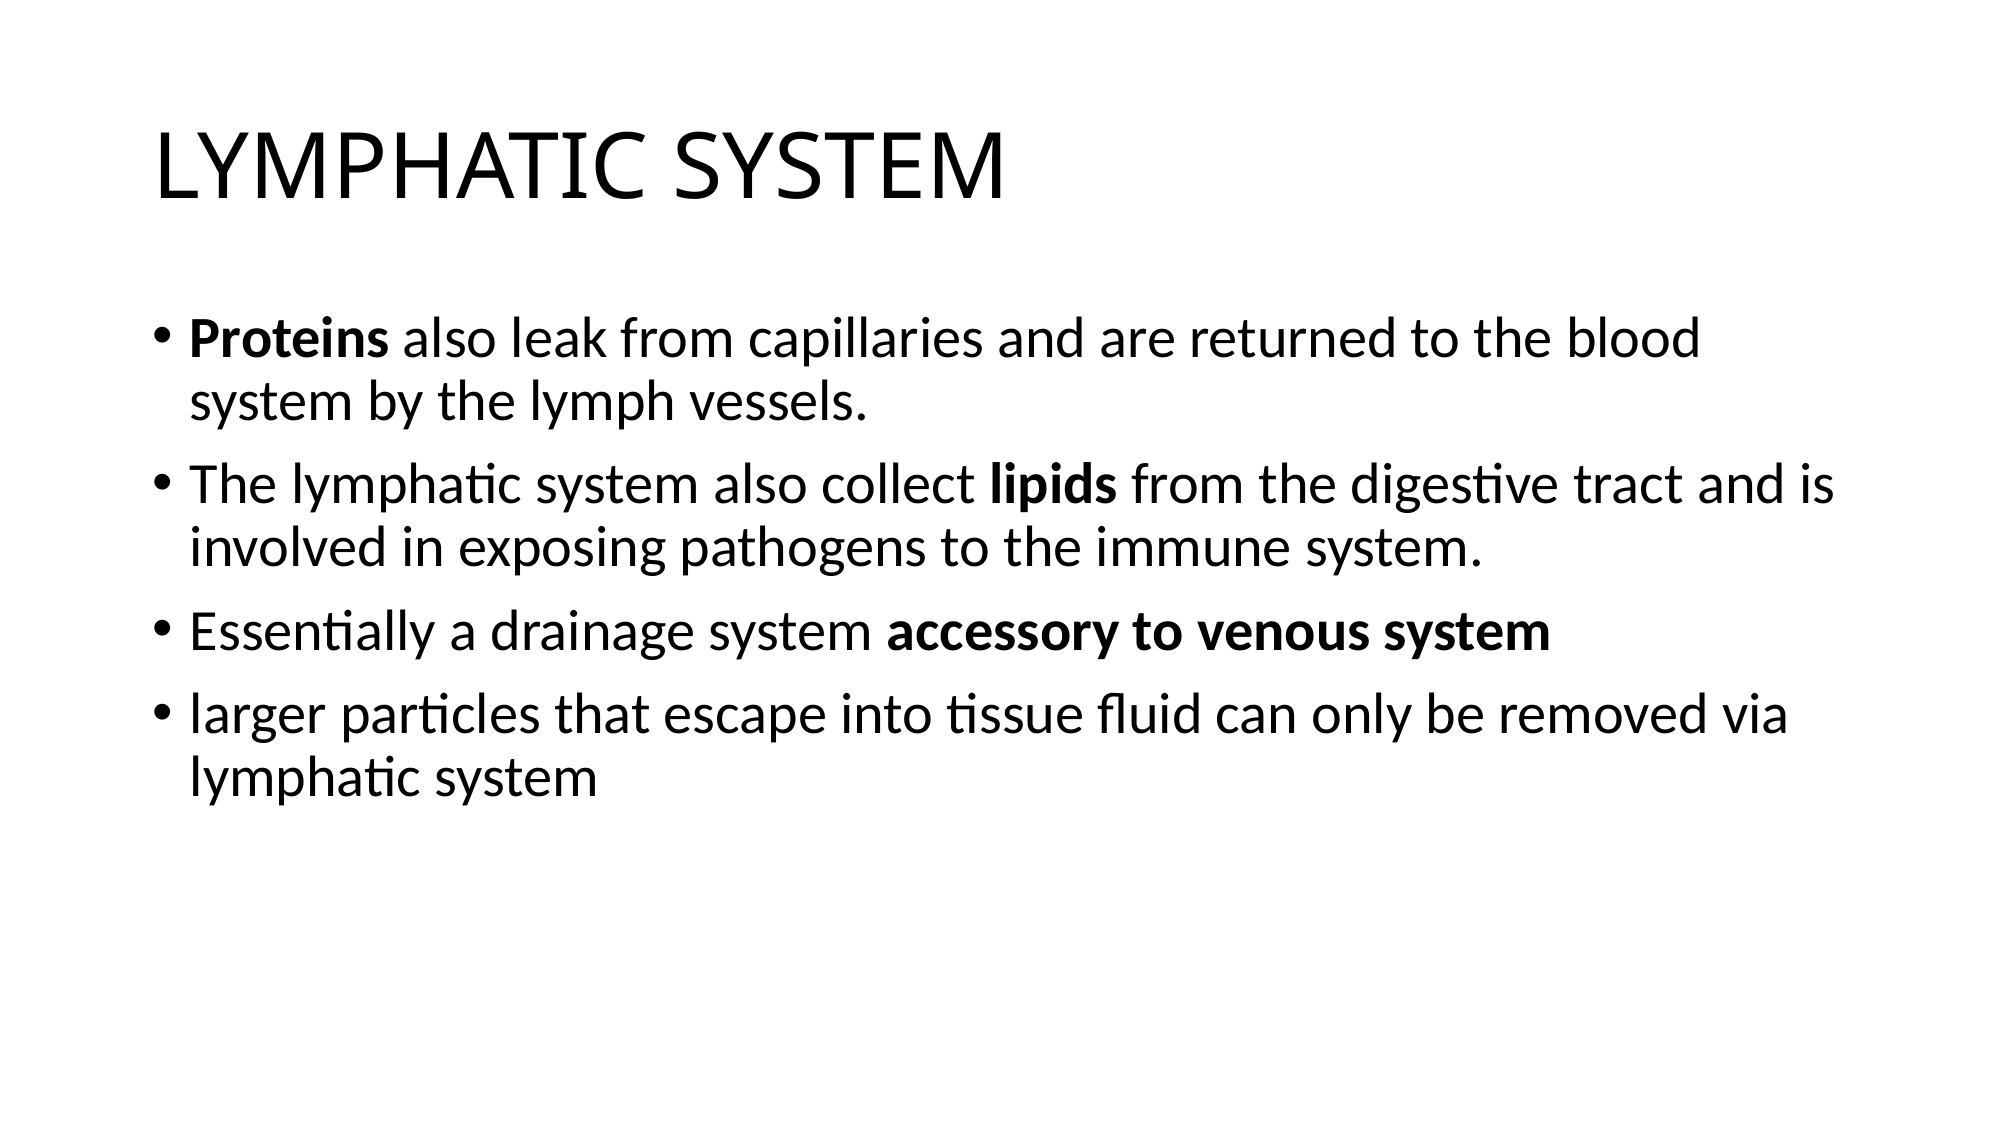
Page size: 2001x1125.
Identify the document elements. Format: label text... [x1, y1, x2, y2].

title LYMPHATIC SYSTEM [137, 59, 1863, 278]
list Proteins also leak from capillaries and are returned to the blood system by the lymph vessels. The lymphatic system also collect lipids from the digestive tract and is involved in exposing pathogens to the immune system. Essentially a drainage system accessory to venous system larger particles that escape into tissue fluid can only be removed via lymphatic system [137, 299, 1863, 1014]
